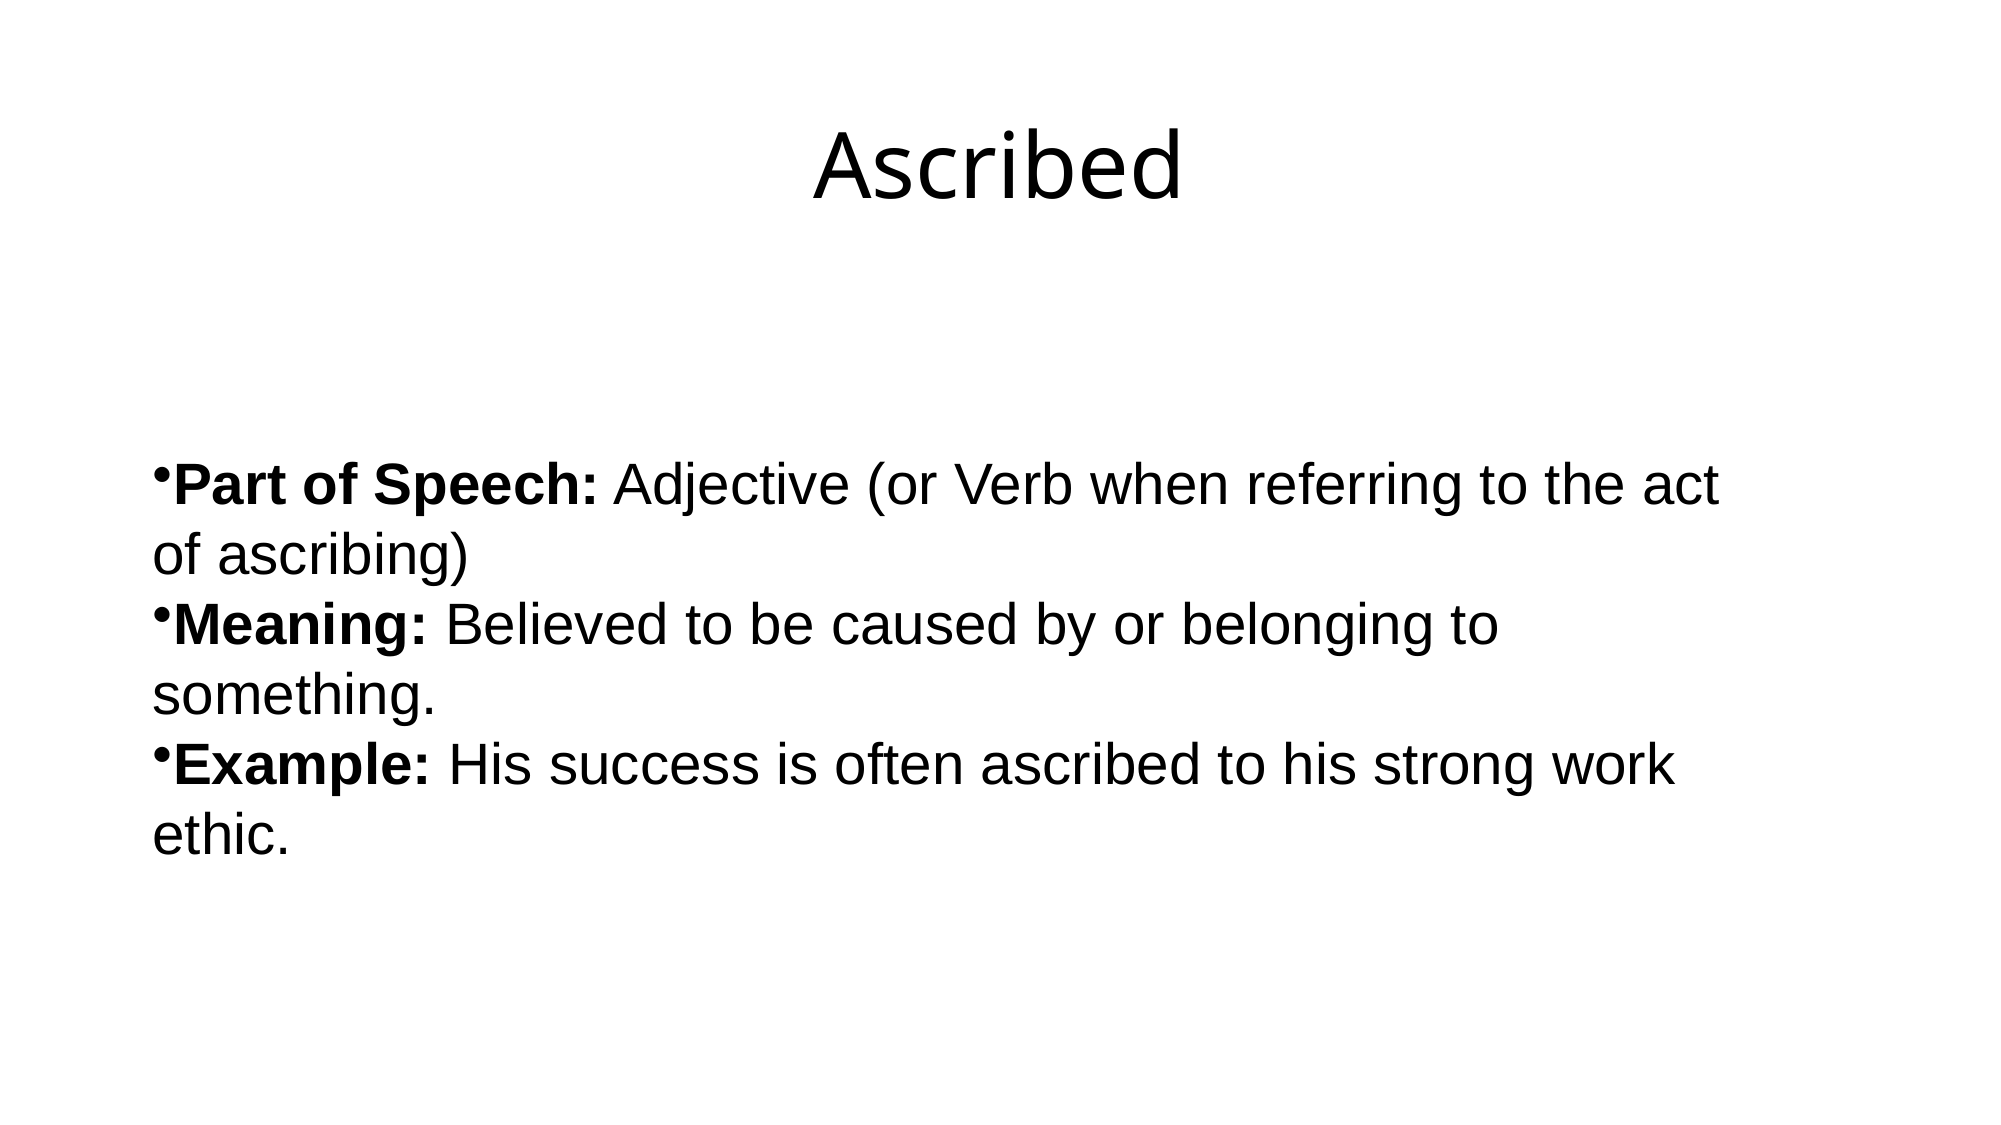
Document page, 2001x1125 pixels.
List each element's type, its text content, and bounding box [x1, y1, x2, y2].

title Ascribed [137, 59, 1863, 278]
list Part of Speech: Adjective (or Verb when referring to the act of ascribing) Meaning: Believed to be caused by or belonging to something. Example: His success is often ascribed to his strong work ethic. [137, 330, 1793, 983]
